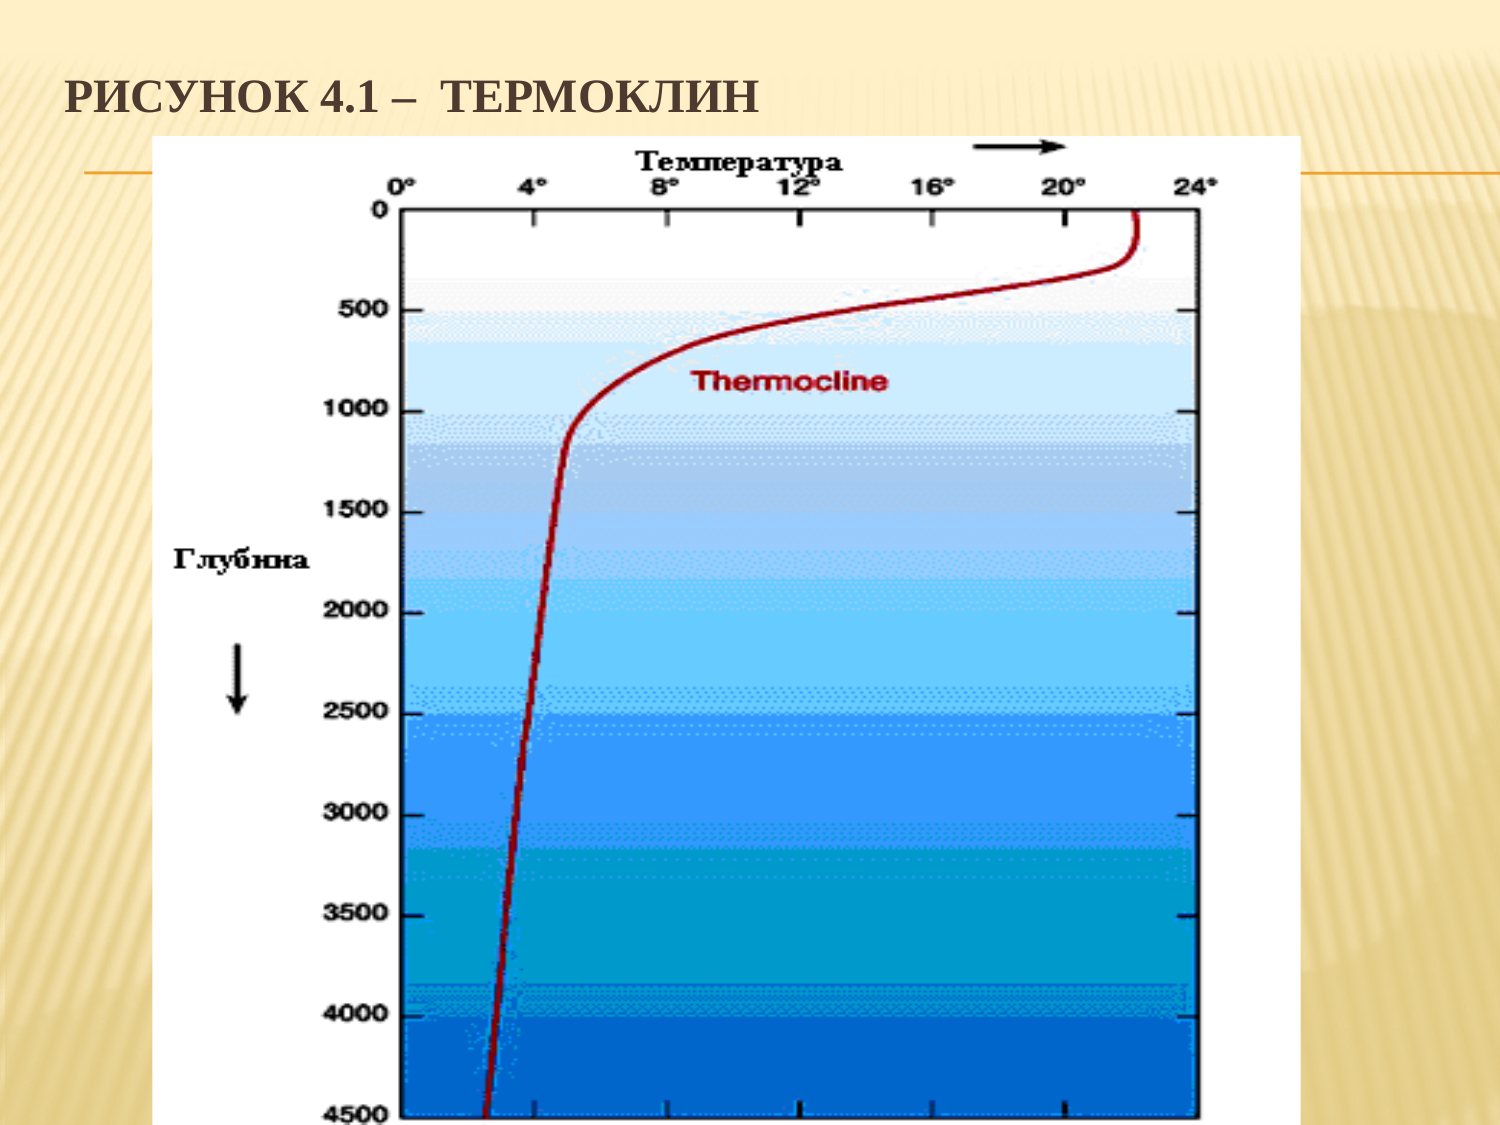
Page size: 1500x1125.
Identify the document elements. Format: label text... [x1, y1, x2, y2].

picture [152, 135, 1302, 1125]
title Рисунок 4.1 – Термоклин [49, 0, 1475, 188]
